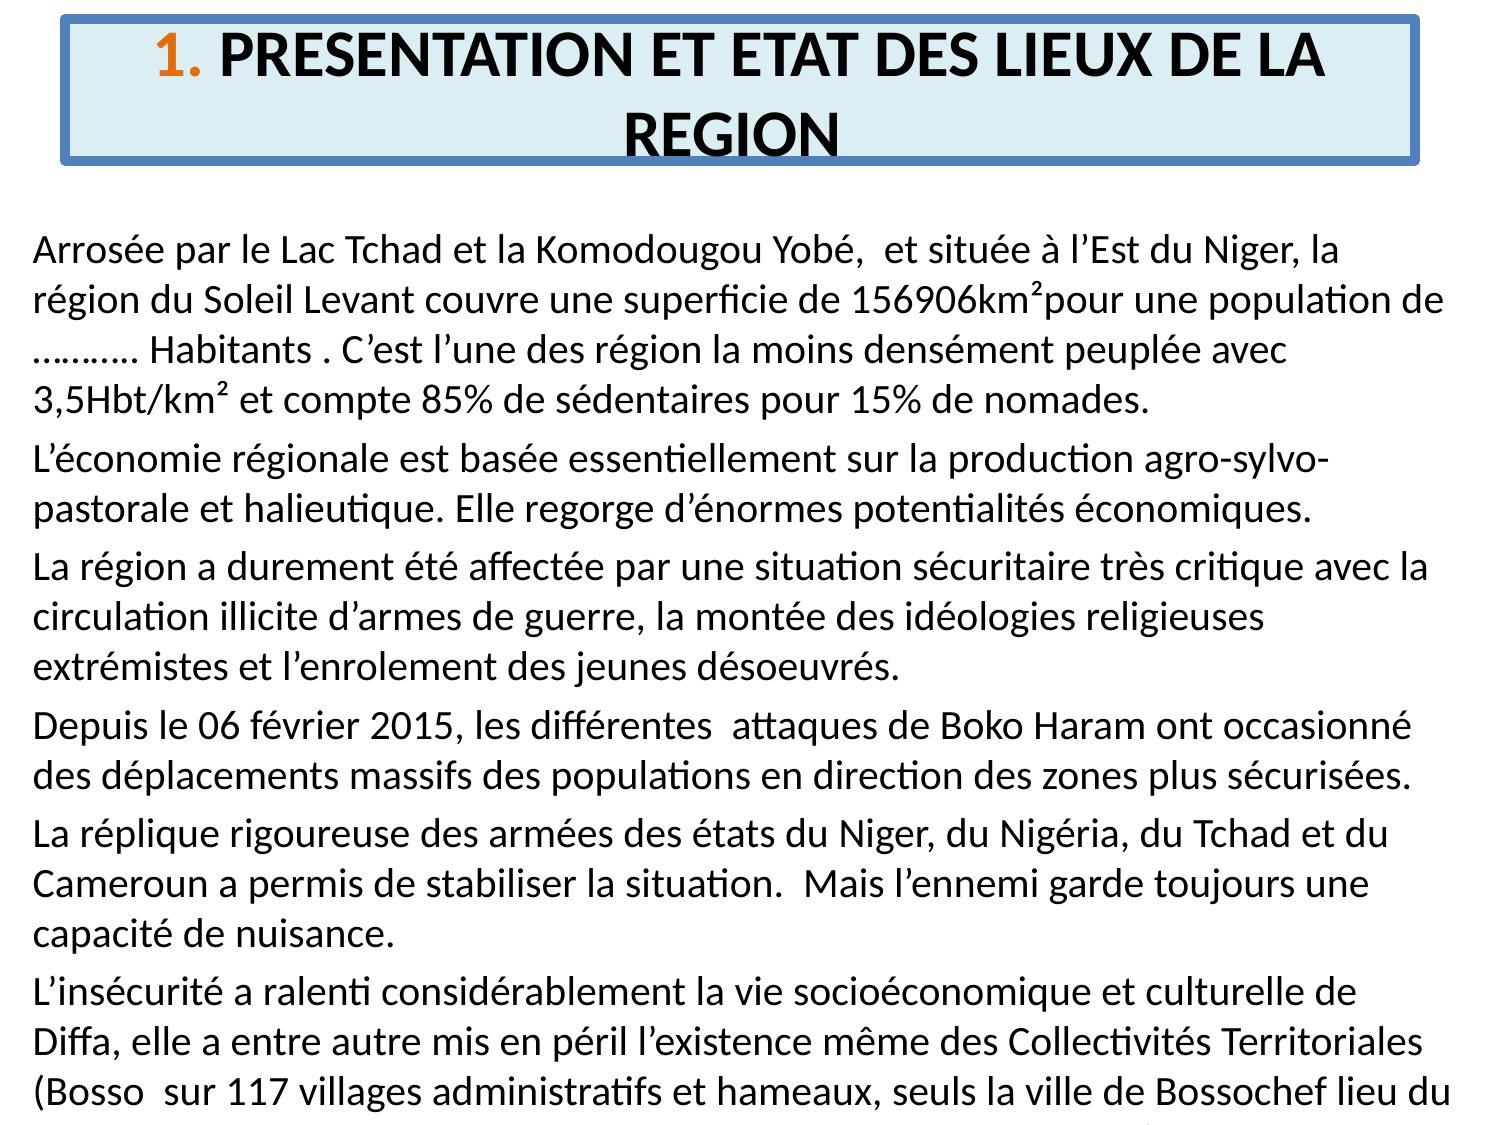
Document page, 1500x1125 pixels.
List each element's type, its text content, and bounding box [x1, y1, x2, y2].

list Arrosée par le Lac Tchad et la Komodougou Yobé, et située à l’Est du Niger, la région du Soleil Levant couvre une superficie de 156906km²pour une population de ……….. Habitants . C’est l’une des région la moins densément peuplée avec 3,5Hbt/km² et compte 85% de sédentaires pour 15% de nomades. L’économie régionale est basée essentiellement sur la production agro-sylvo-pastorale et halieutique. Elle regorge d’énormes potentialités économiques. La région a durement été affectée par une situation sécuritaire très critique avec la circulation illicite d’armes de guerre, la montée des idéologies religieuses extrémistes et l’enrolement des jeunes désoeuvrés. Depuis le 06 février 2015, les différentes attaques de Boko Haram ont occasionné des déplacements massifs des populations en direction des zones plus sécurisées. La réplique rigoureuse des armées des états du Niger, du Nigéria, du Tchad et du Cameroun a permis de stabiliser la situation. Mais l’ennemi garde toujours une capacité de nuisance. L’insécurité a ralenti considérablement la vie socioéconomique et culturelle de Diffa, elle a entre autre mis en péril l’existence même des Collectivités Territoriales (Bosso sur 117 villages administratifs et hameaux, seuls la ville de Bossochef lieu du département et Toumour, chef lieu de commune n’ont pas quittés) [17, 156, 1471, 1125]
title 1. PRESENTATION ET ETAT DES LIEUX DE LA REGION [64, 19, 1415, 156]
